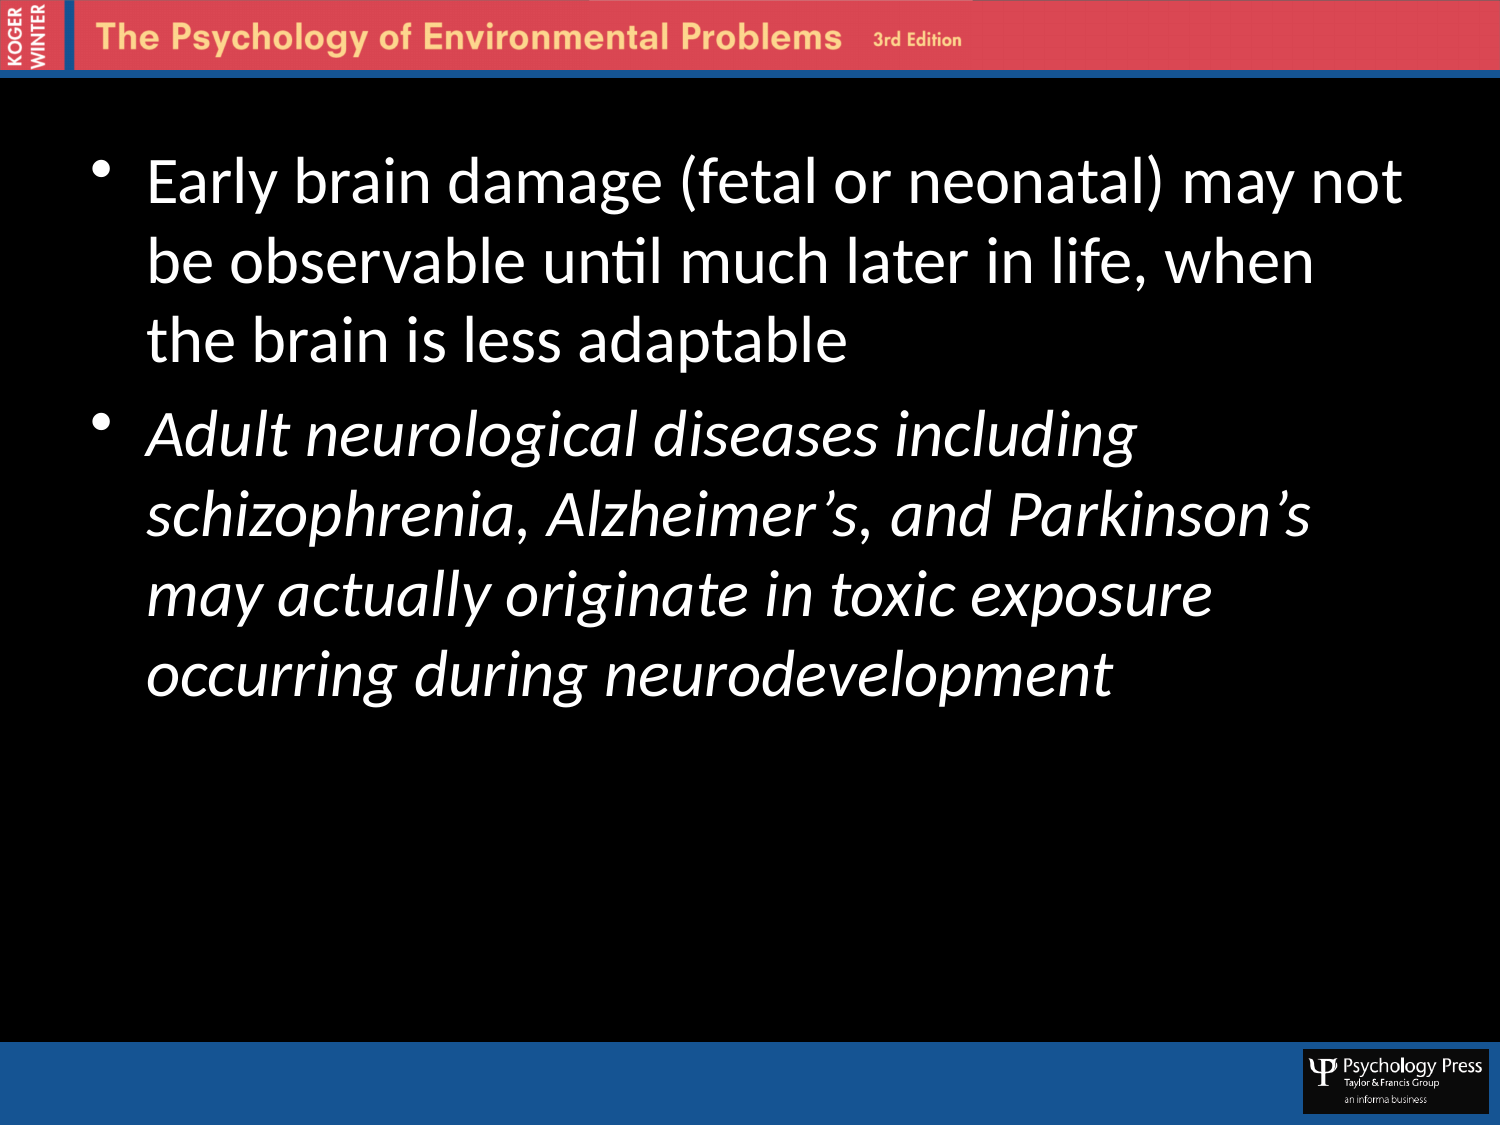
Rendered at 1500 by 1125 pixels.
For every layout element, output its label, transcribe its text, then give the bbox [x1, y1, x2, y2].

list Early brain damage (fetal or neonatal) may not be observable until much later in life, when the brain is less adaptable Adult neurological diseases including schizophrenia, Alzheimer’s, and Parkinson’s may actually originate in toxic exposure occurring during neurodevelopment [74, 128, 1426, 1006]
picture [0, 1, 1500, 78]
picture [0, 1042, 1500, 1125]
